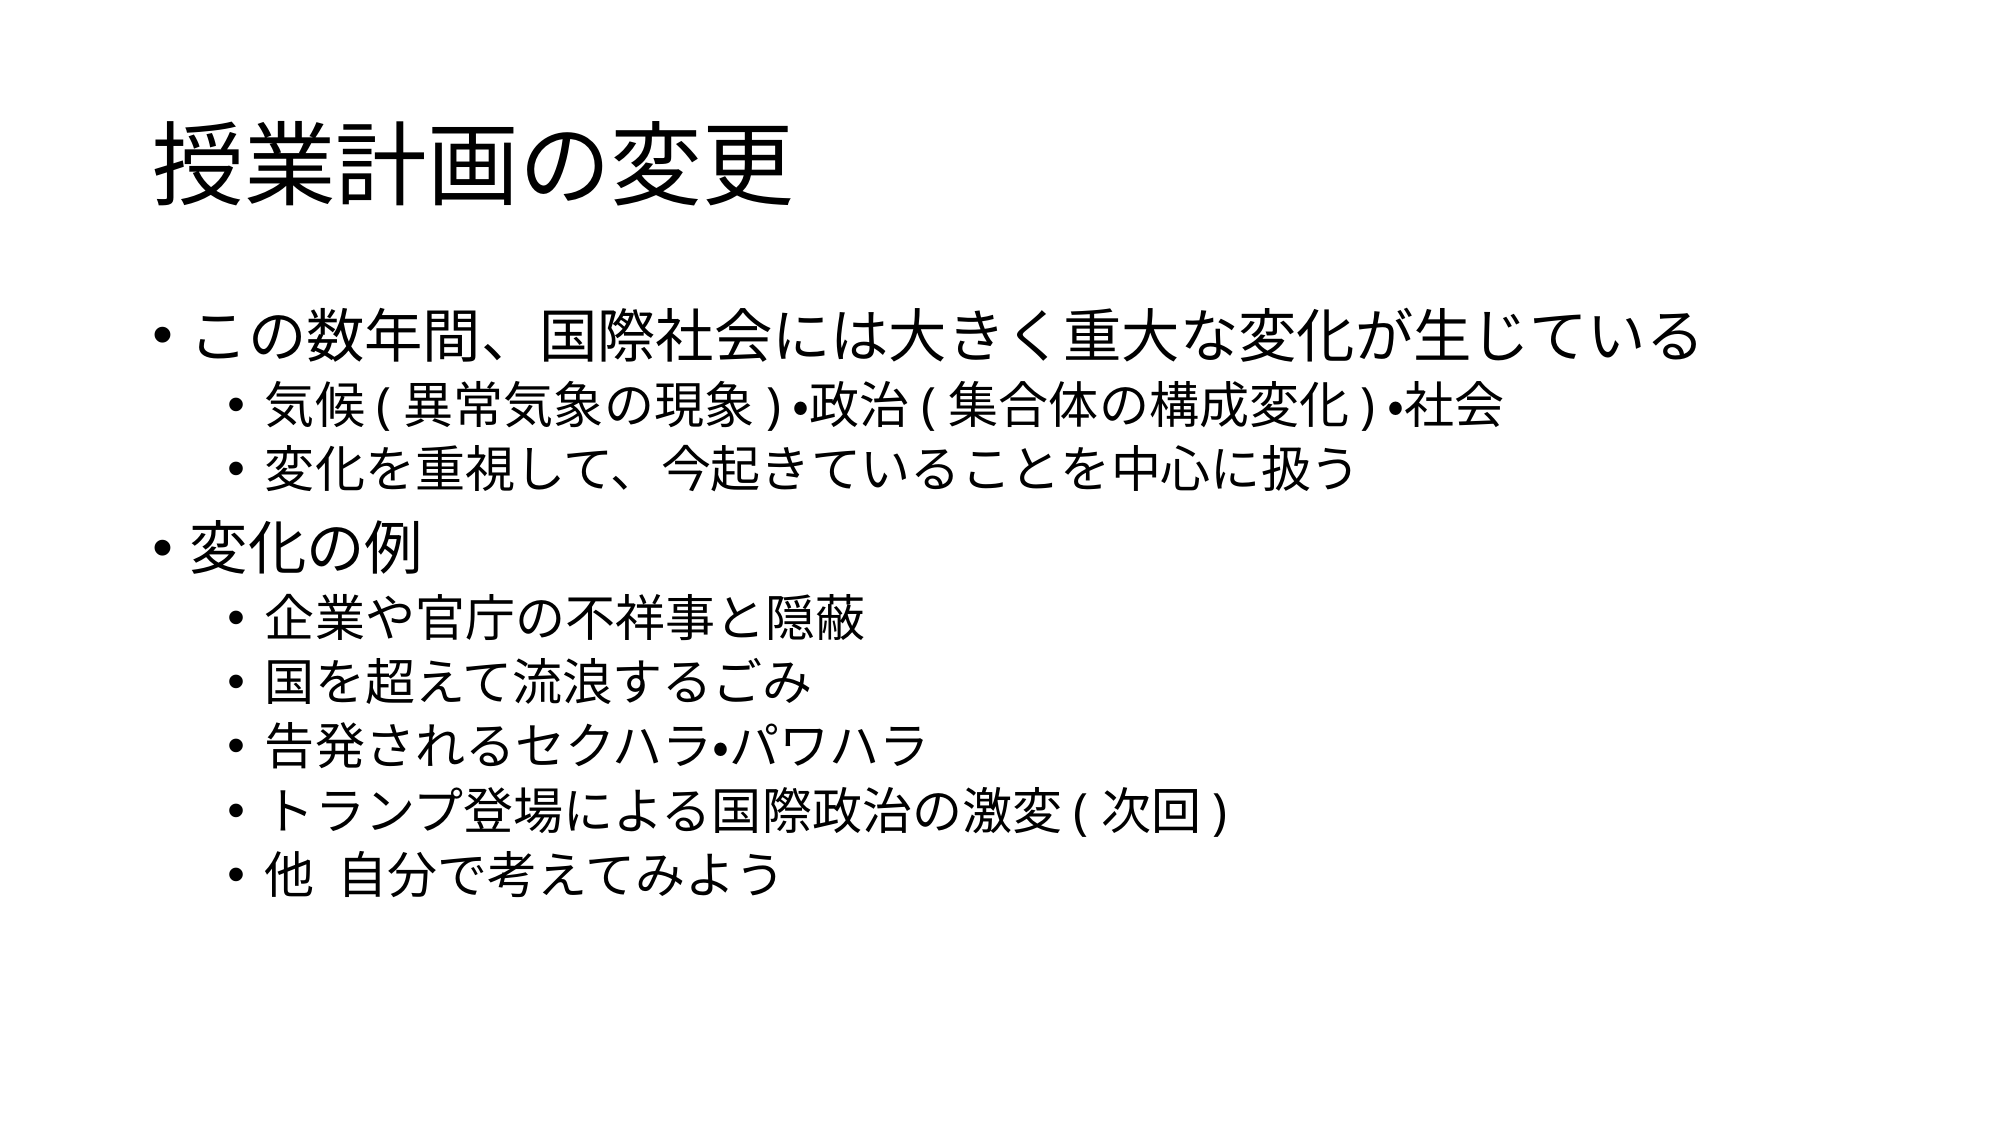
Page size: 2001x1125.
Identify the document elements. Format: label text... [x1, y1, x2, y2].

title 授業計画の変更 [137, 59, 1863, 278]
list この数年間、国際社会には大きく重大な変化が生じている 気候(異常気象の現象)・政治(集合体の構成変化)・社会 変化を重視して、今起きていることを中心に扱う 変化の例 企業や官庁の不祥事と隠蔽 国を超えて流浪するごみ 告発されるセクハラ・パワハラ トランプ登場による国際政治の激変(次回) 他 自分で考えてみよう [137, 299, 1863, 1014]
